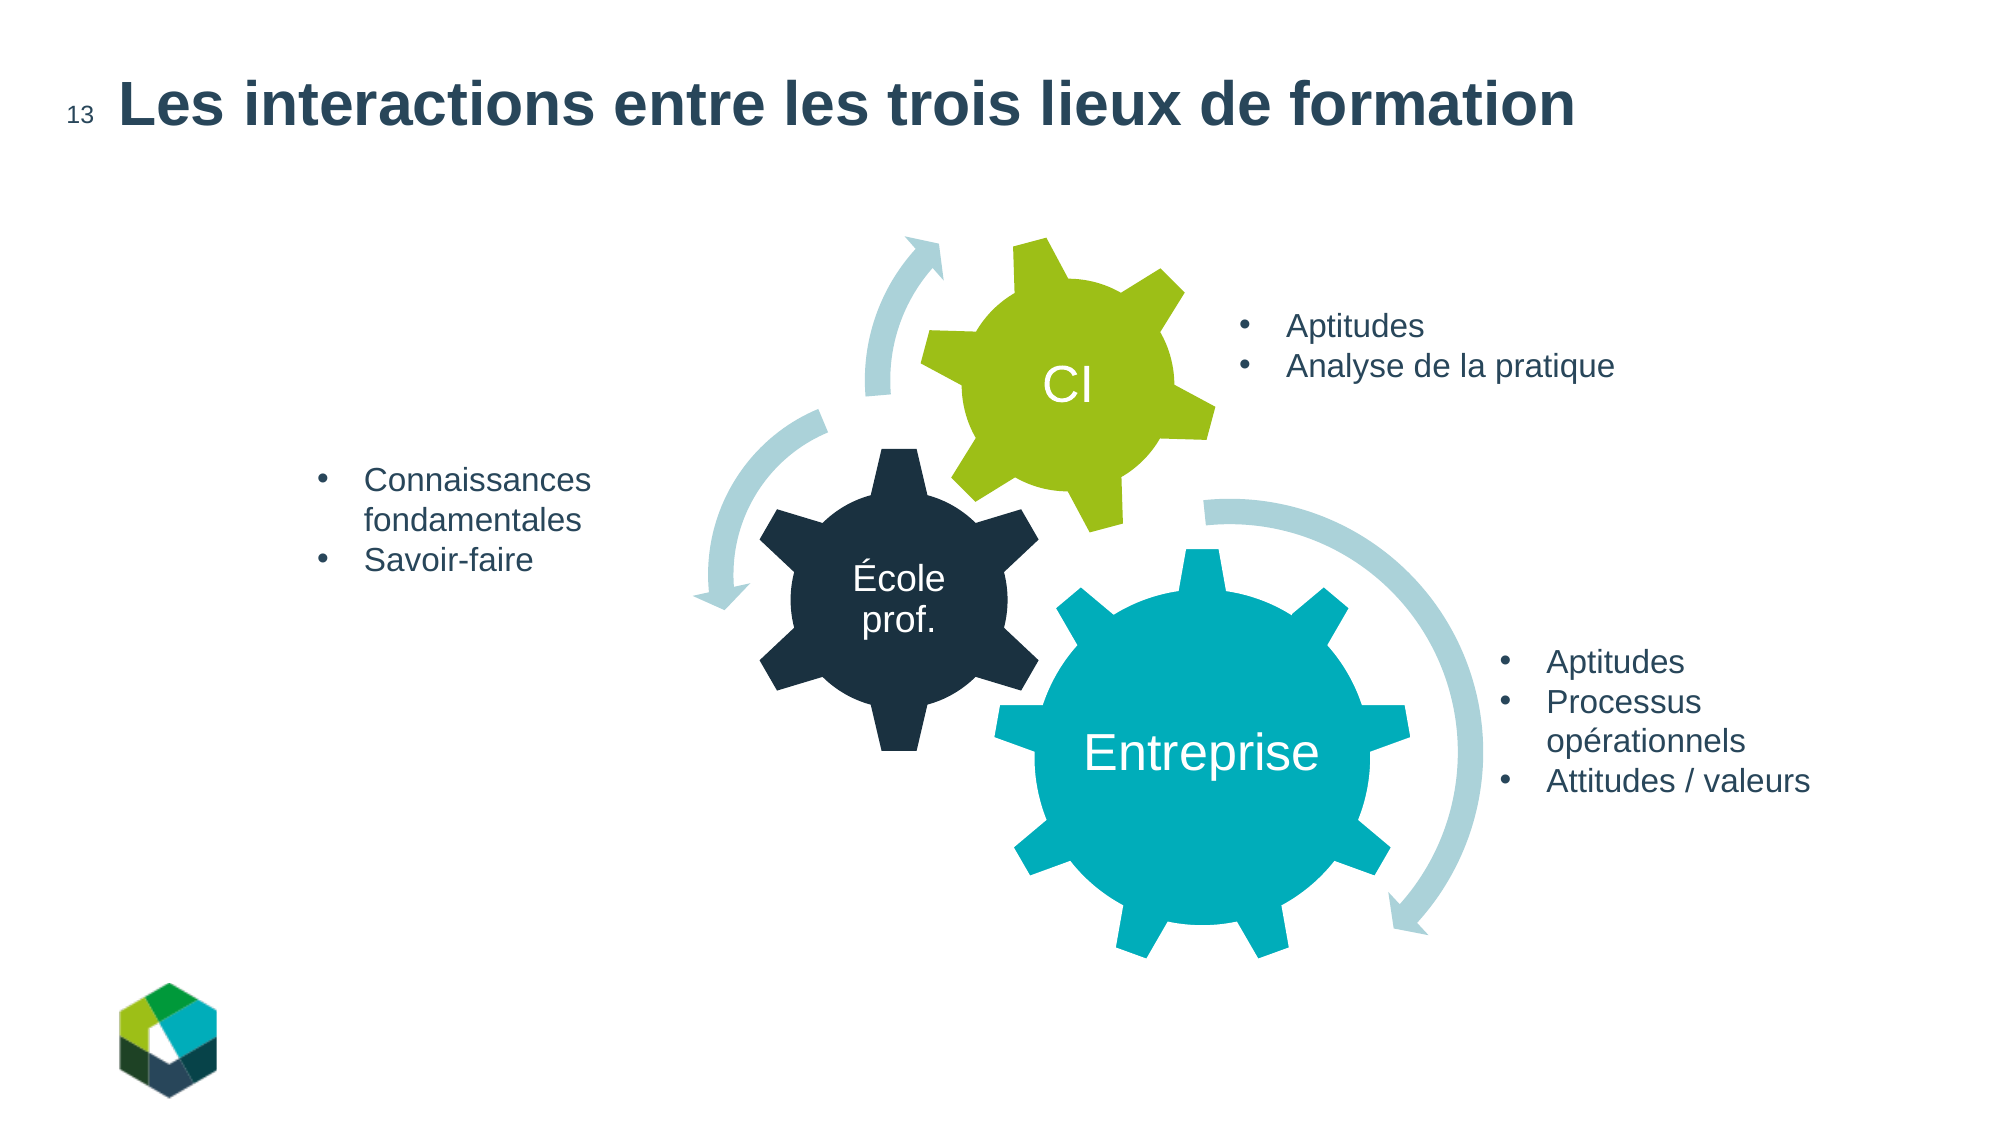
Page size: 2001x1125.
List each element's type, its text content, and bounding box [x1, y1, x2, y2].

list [118, 200, 1942, 969]
title Les interactions entre les trois lieux de formation [118, 70, 1942, 166]
slide_number 13 [0, 97, 95, 129]
